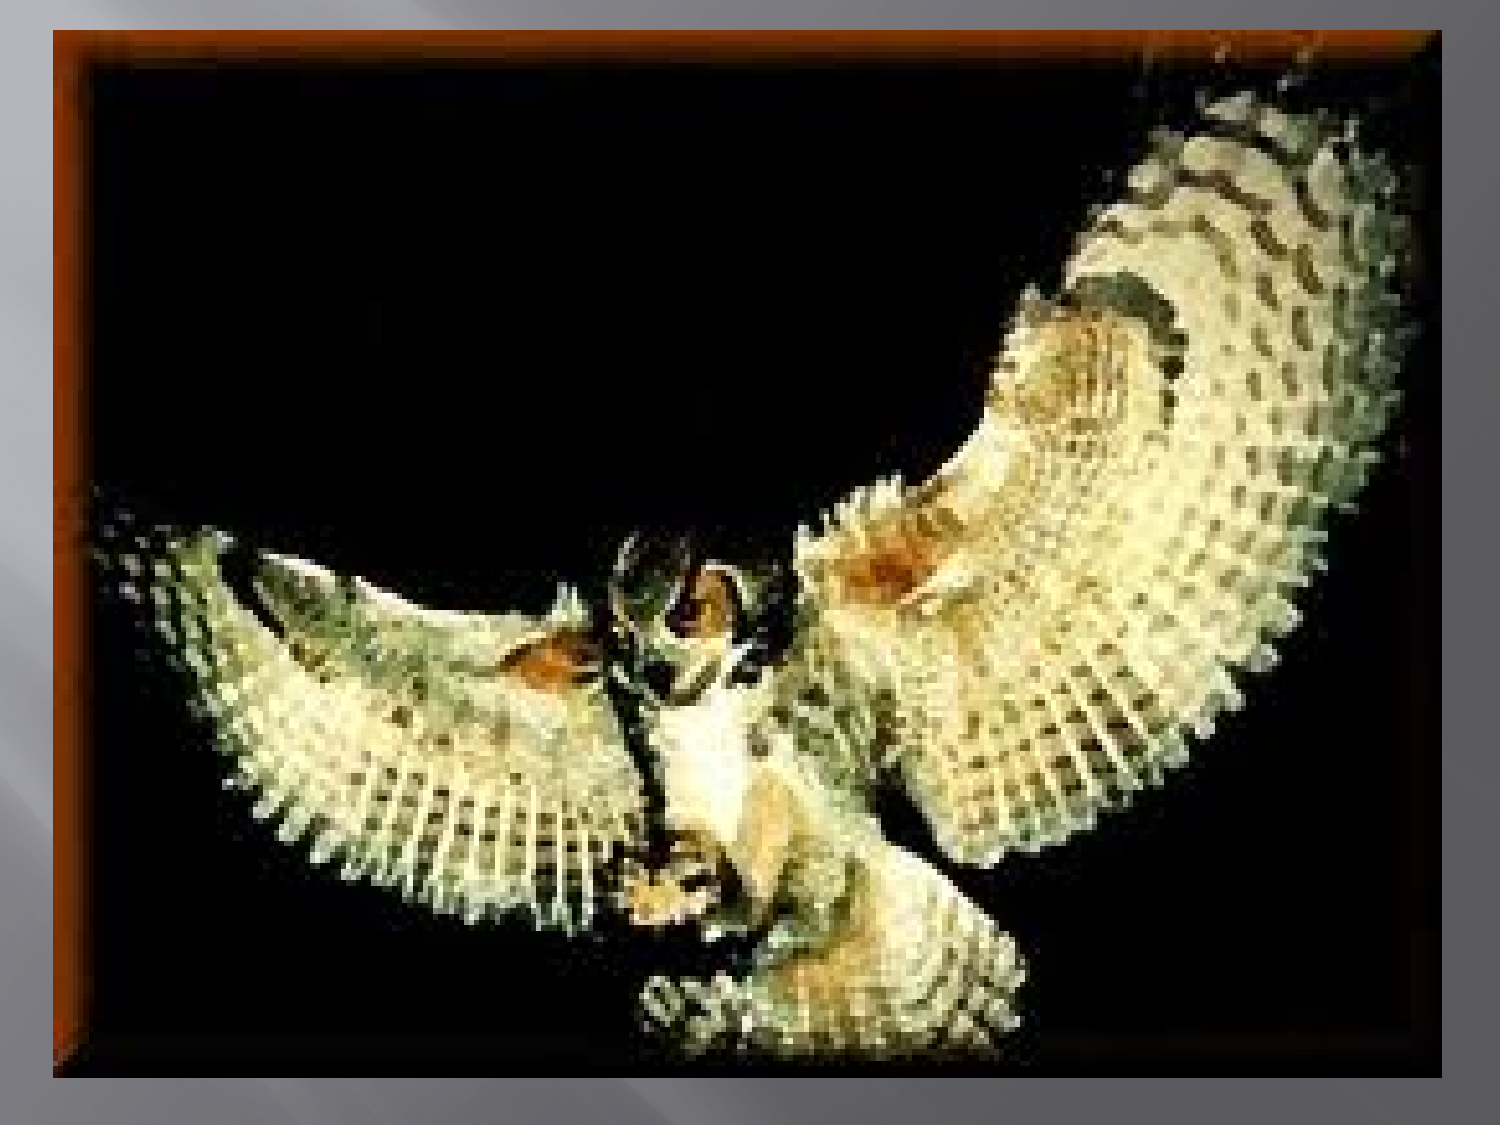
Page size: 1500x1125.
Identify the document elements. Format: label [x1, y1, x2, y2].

list [53, 30, 1442, 1079]
